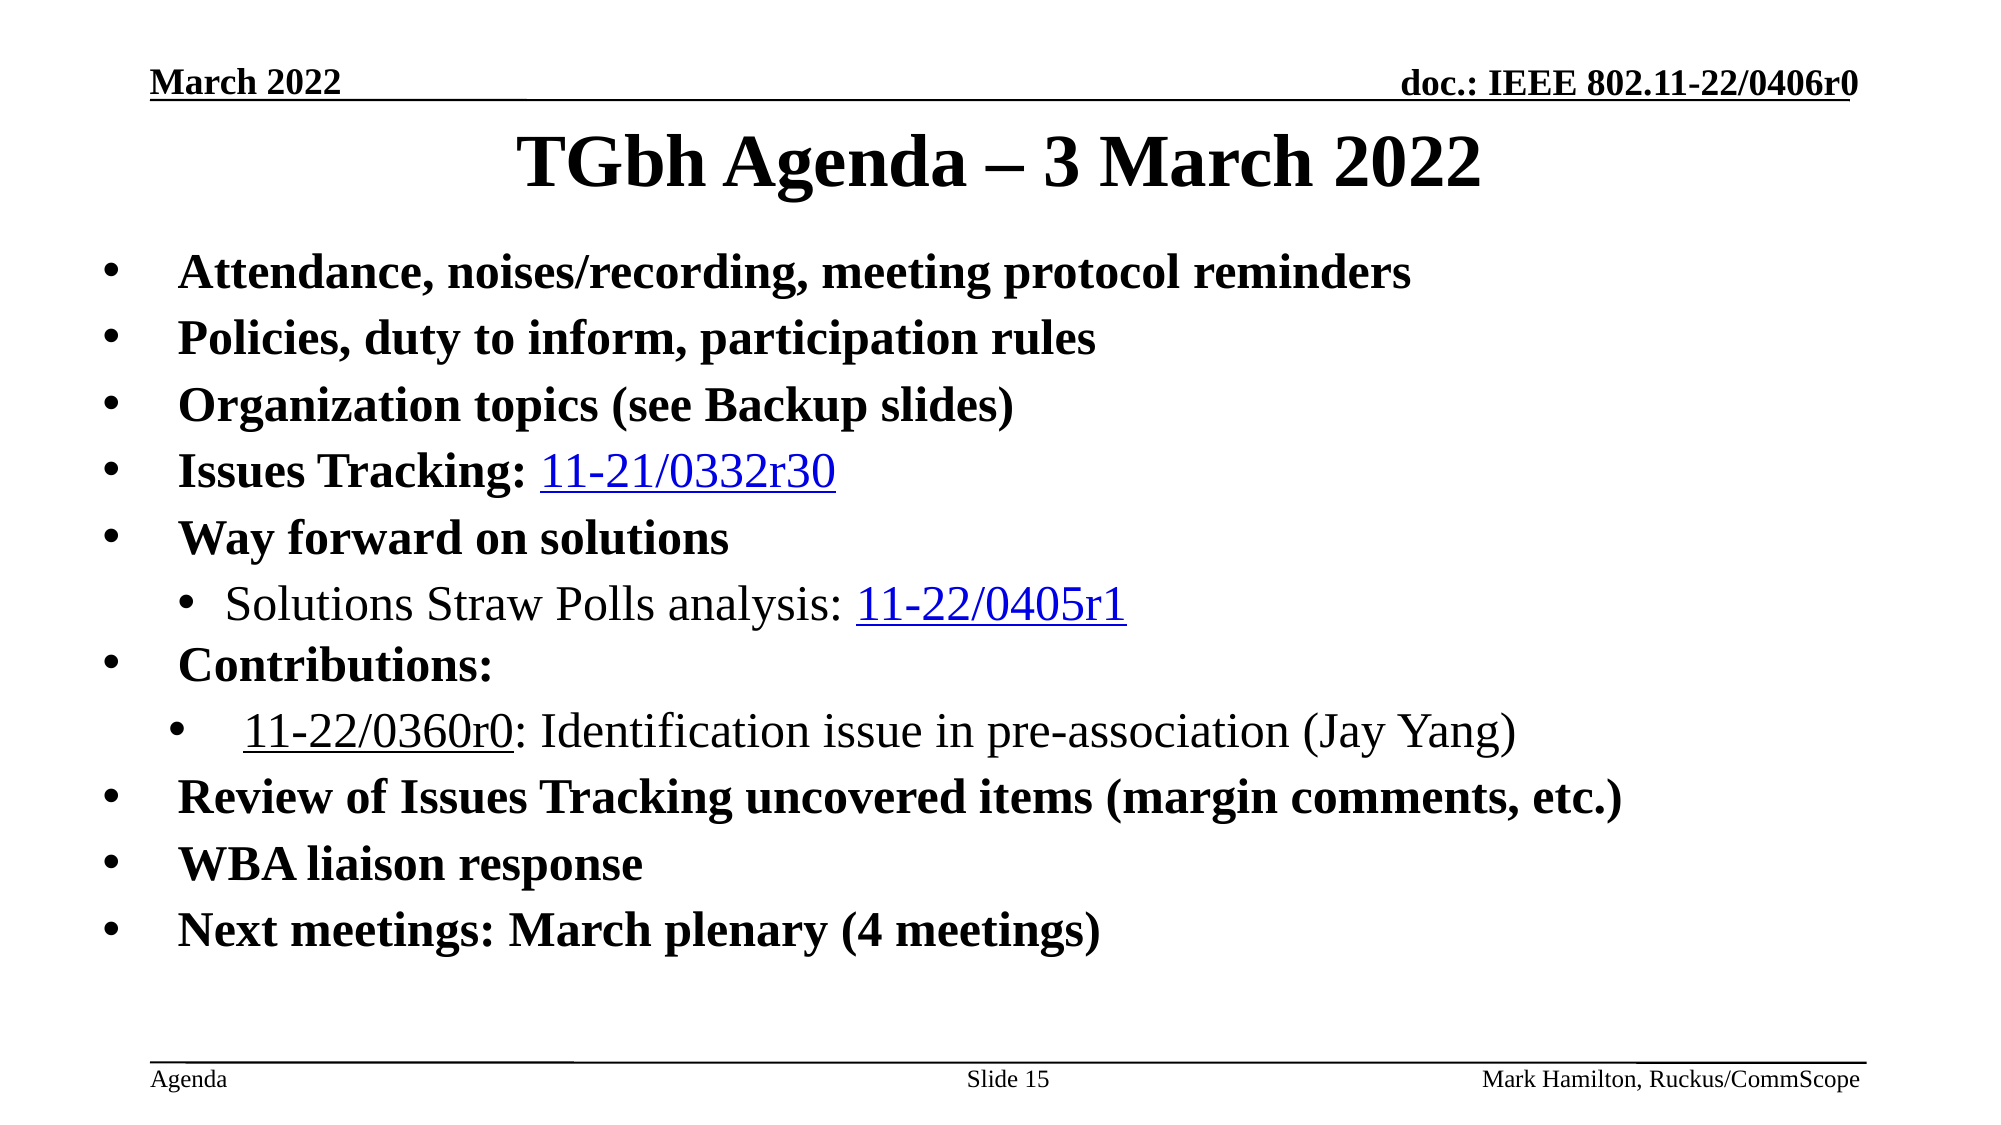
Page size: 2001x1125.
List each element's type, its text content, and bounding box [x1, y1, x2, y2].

title TGbh Agenda – 3 March 2022 [149, 112, 1850, 201]
list Attendance, noises/recording, meeting protocol reminders Policies, duty to inform, participation rules Organization topics (see Backup slides) Issues Tracking: 11-21/0332r30 Way forward on solutions Solutions Straw Polls analysis: 11-22/0405r1 Contributions: 11-22/0360r0: Identification issue in pre-association (Jay Yang) Review of Issues Tracking uncovered items (margin comments, etc.) WBA liaison response Next meetings: March plenary (4 meetings) [87, 237, 1926, 1063]
slide_number Slide 15 [950, 1061, 1067, 1123]
